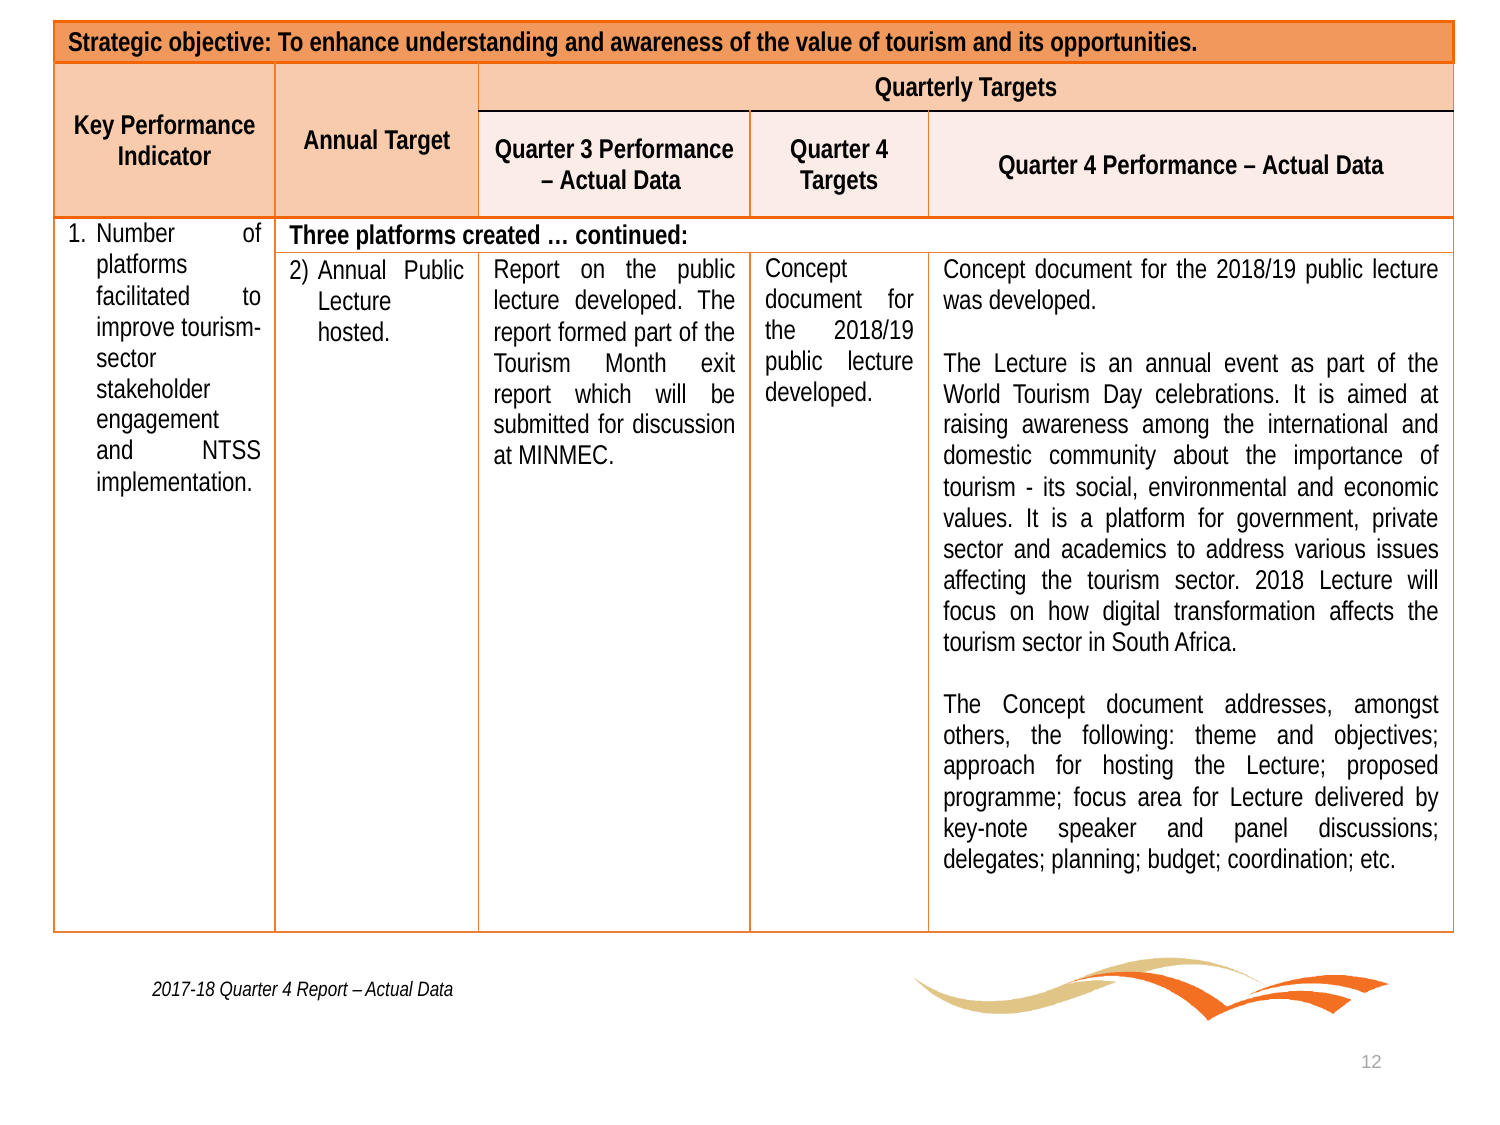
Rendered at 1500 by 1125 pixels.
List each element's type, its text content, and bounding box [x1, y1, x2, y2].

picture [904, 949, 1397, 1034]
table_cell Concept document for the 2018/19 public lecture developed. [751, 253, 928, 931]
table_cell Number of platforms facilitated to improve tourism-sector stakeholder engagement and NTSS implementation. [55, 219, 274, 931]
table_cell Quarterly Targets [479, 64, 1453, 110]
slide_number 12 [1216, 1042, 1397, 1103]
table_cell Report on the public lecture developed. The report formed part of the Tourism Month exit report which will be submitted for discussion at MINMEC. [479, 253, 749, 931]
table_cell Three platforms created … continued: [276, 219, 1453, 252]
table_cell Annual Target [276, 64, 478, 216]
table_cell Key Performance Indicator [55, 64, 274, 216]
table_cell Quarter 4 Performance – Actual Data [929, 112, 1453, 216]
table_cell Quarter 4 Targets [751, 112, 928, 216]
table_header Strategic objective: To enhance understanding and awareness of the value of tourism and its opportunities. [55, 23, 1452, 61]
footer 2017-18 Quarter 4 Report – Actual Data [137, 968, 598, 1029]
table_cell Quarter 3 Performance – Actual Data [479, 112, 749, 216]
table_cell Concept document for the 2018/19 public lecture was developed. The Lecture is an annual event as part of the World Tourism Day celebrations. It is aimed at raising awareness among the international and domestic community about the importance of tourism - its social, environmental and economic values. It is a platform for government, private sector and academics to address various issues affecting the tourism sector. 2018 Lecture will focus on how digital transformation affects the tourism sector in South Africa. The Concept document addresses, amongst others, the following: theme and objectives; approach for hosting the Lecture; proposed programme; focus area for Lecture delivered by key-note speaker and panel discussions; delegates; planning; budget; coordination; etc. [929, 253, 1453, 931]
table_cell Annual Public Lecture hosted. [276, 253, 478, 931]
